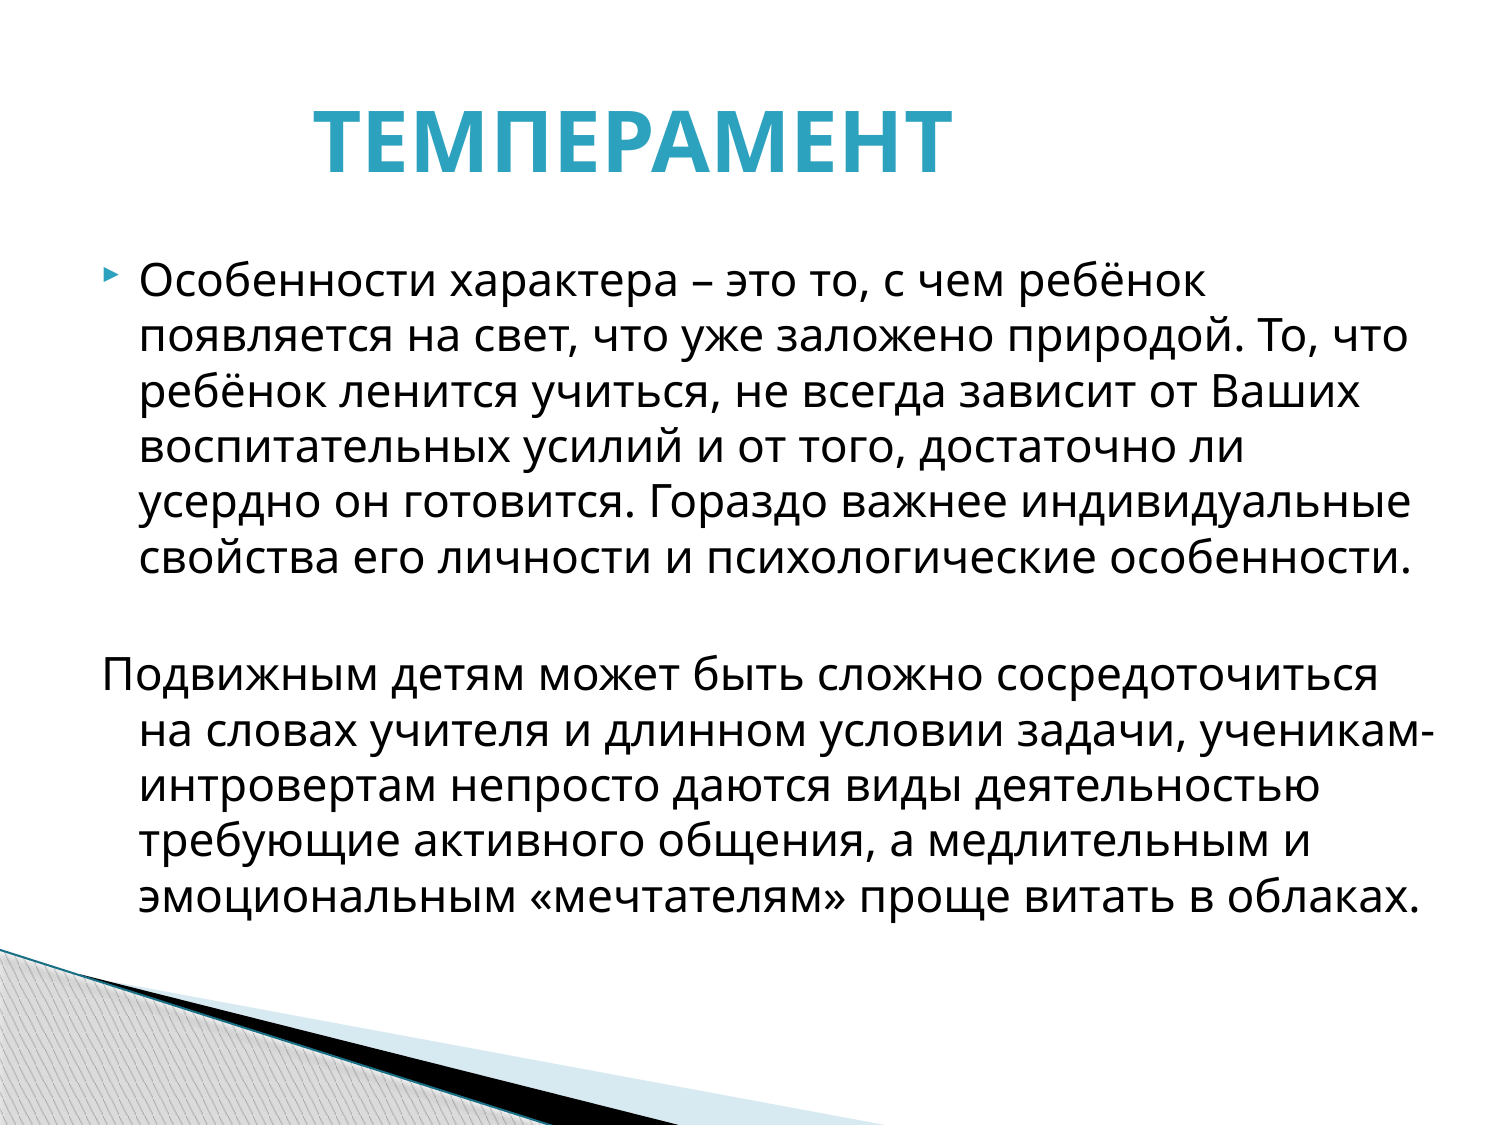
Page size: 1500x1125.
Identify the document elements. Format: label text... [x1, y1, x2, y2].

list Особенности характера – это то, с чем ребёнок появляется на свет, что уже заложено природой. То, что ребёнок ленится учиться, не всегда зависит от Ваших воспитательных усилий и от того, достаточно ли усердно он готовится. Гораздо важнее индивидуальные свойства его личности и психологические особенности. Подвижным детям может быть сложно сосредоточиться на словах учителя и длинном условии задачи, ученикам-интровертам непросто даются виды деятельностью требующие активного общения, а медлительным и эмоциональным «мечтателям» проще витать в облаках. [70, 243, 1454, 986]
title Темперамент [75, 45, 1425, 233]
